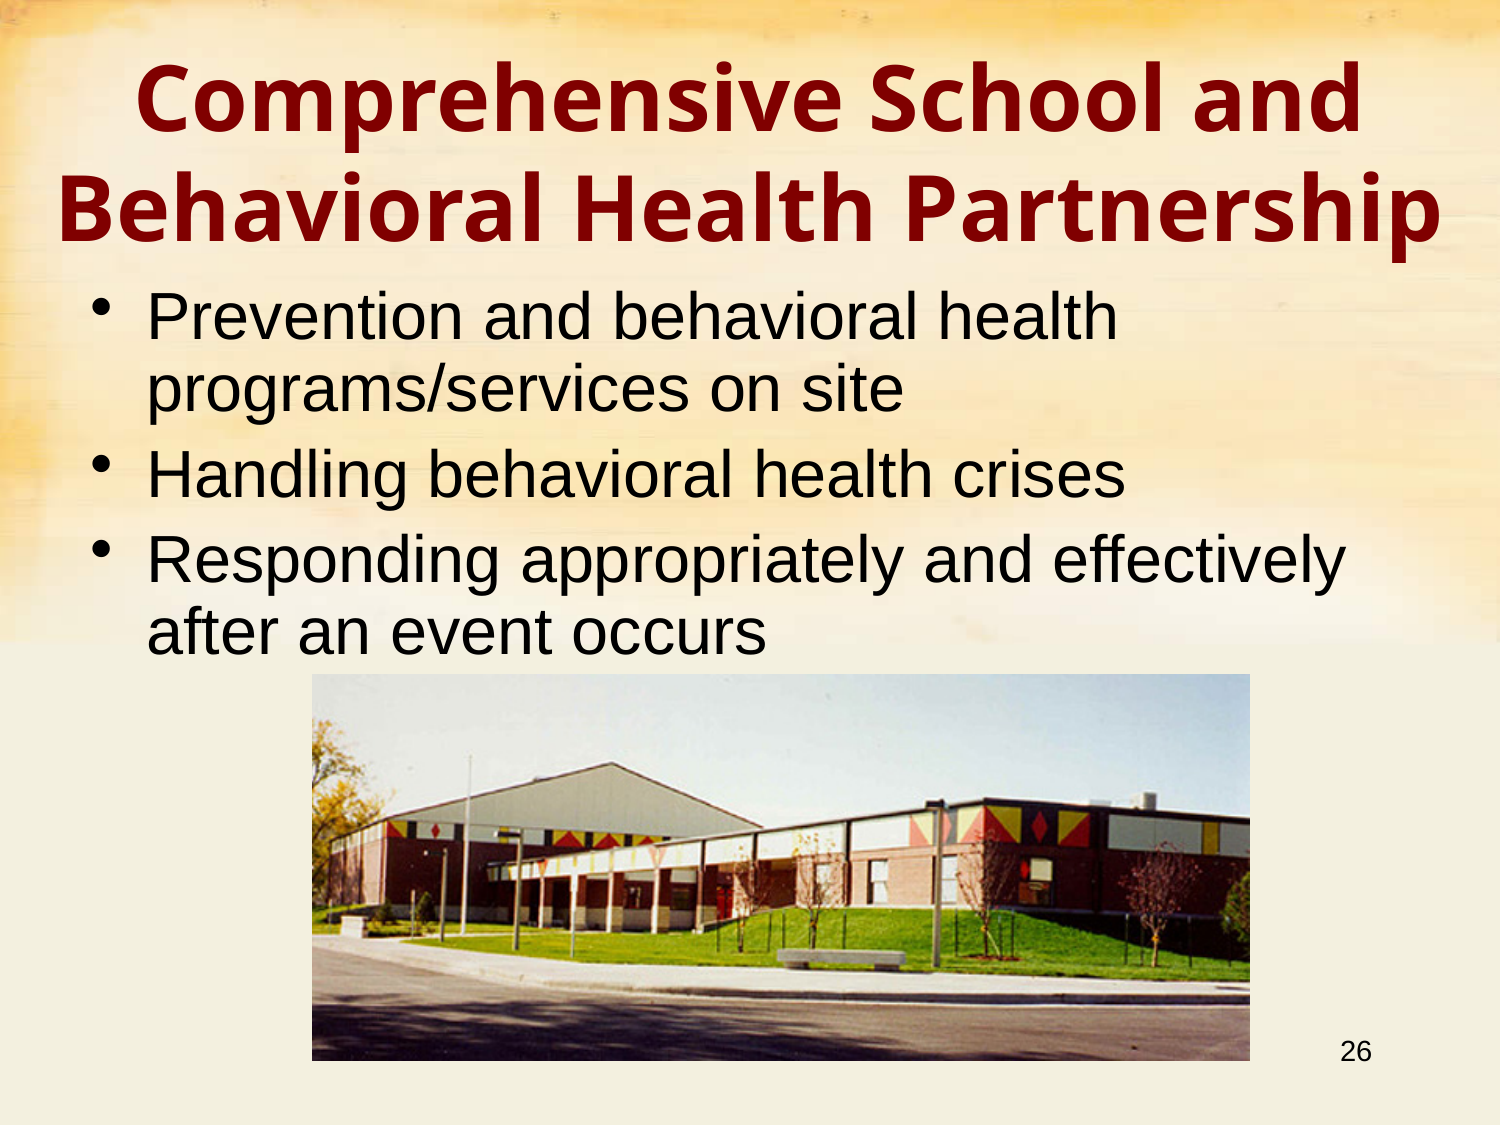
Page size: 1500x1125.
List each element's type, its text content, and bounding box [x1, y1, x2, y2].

slide_number 26 [1074, 1024, 1388, 1101]
title Comprehensive School and Behavioral Health Partnership [0, 0, 1500, 301]
picture [0, 301, 1500, 1125]
list Prevention and behavioral health programs/services on site Handling behavioral health crises Responding appropriately and effectively after an event occurs [74, 274, 1401, 726]
